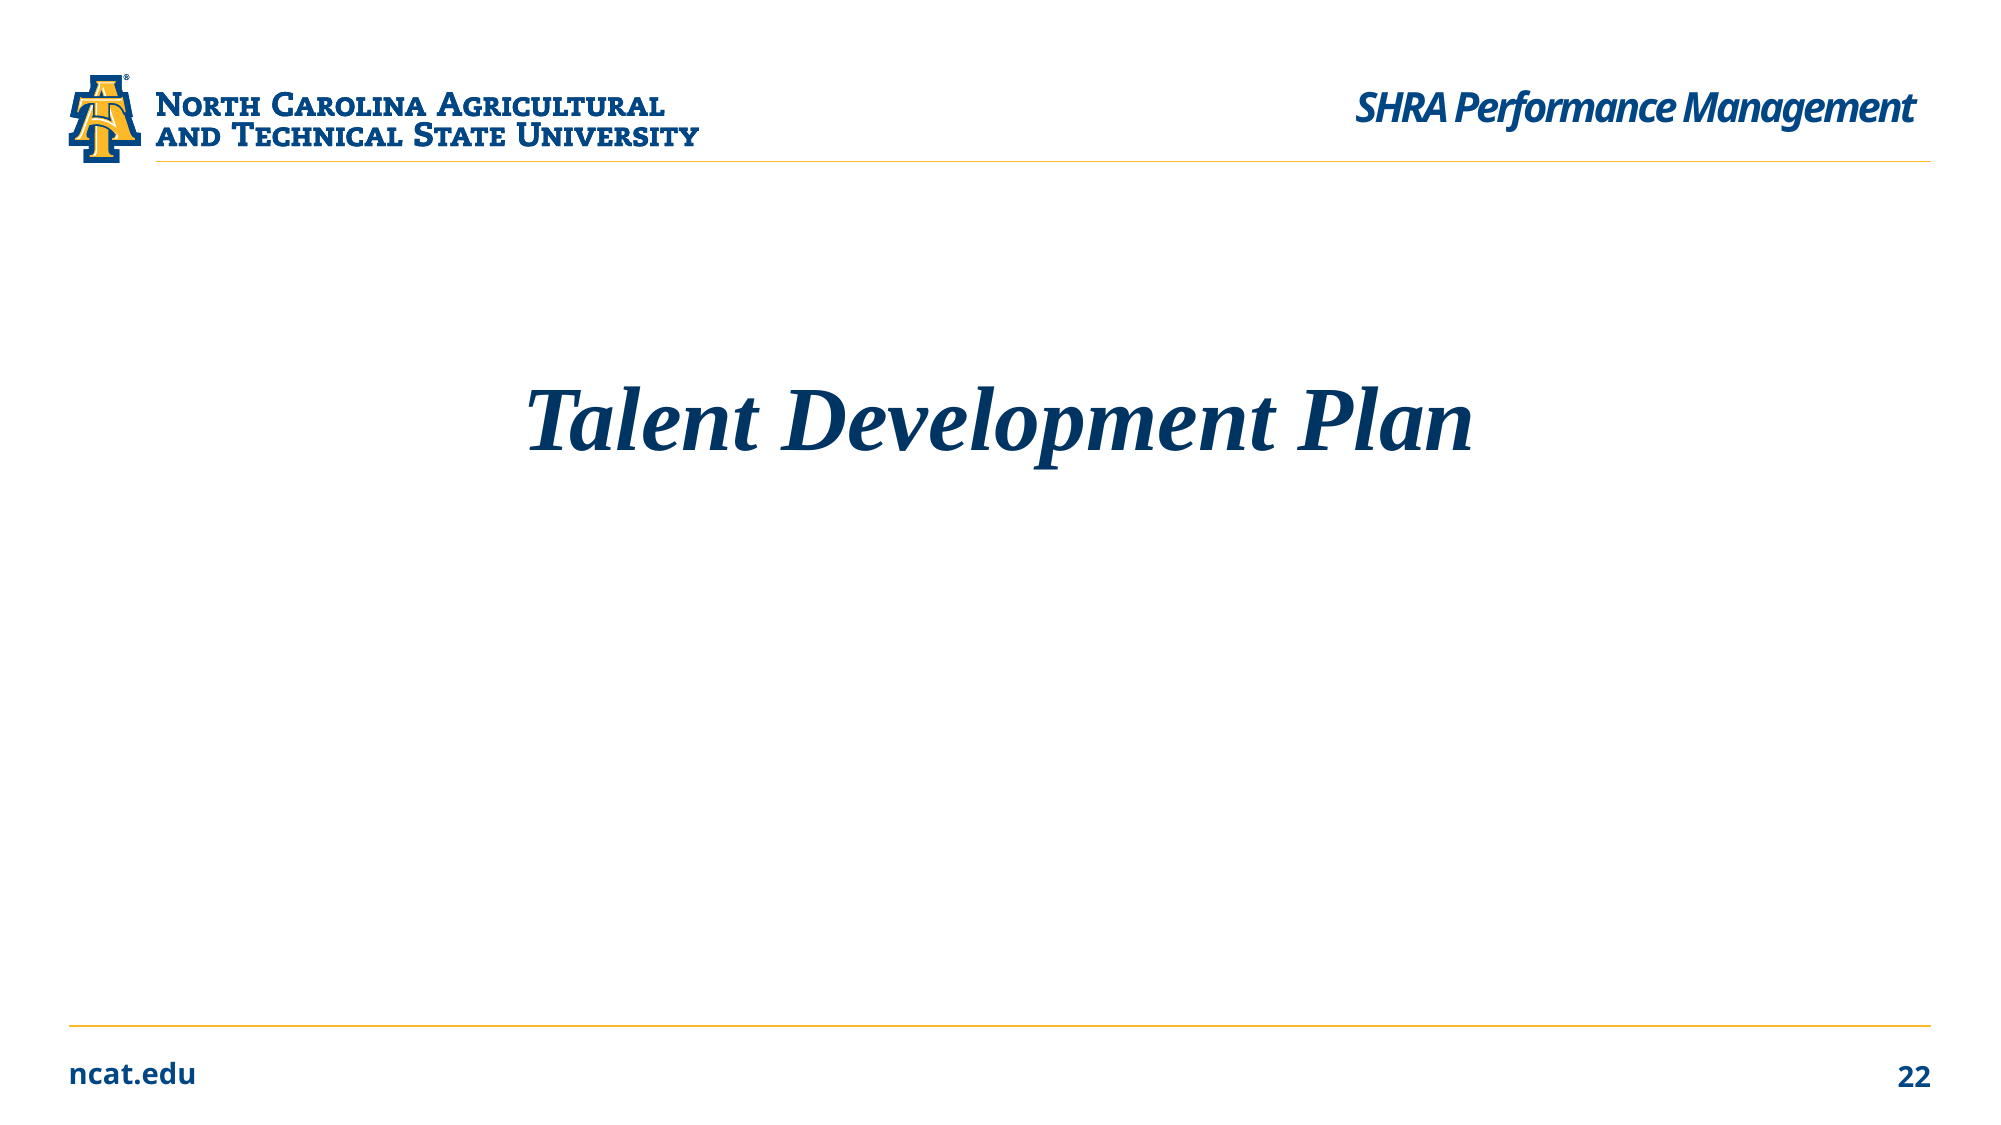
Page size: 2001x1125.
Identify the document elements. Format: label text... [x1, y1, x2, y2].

slide_number 22 [1851, 1052, 1932, 1103]
list SHRA Performance Management [999, 79, 1932, 161]
list Talent Development Plan [156, 363, 1844, 1017]
